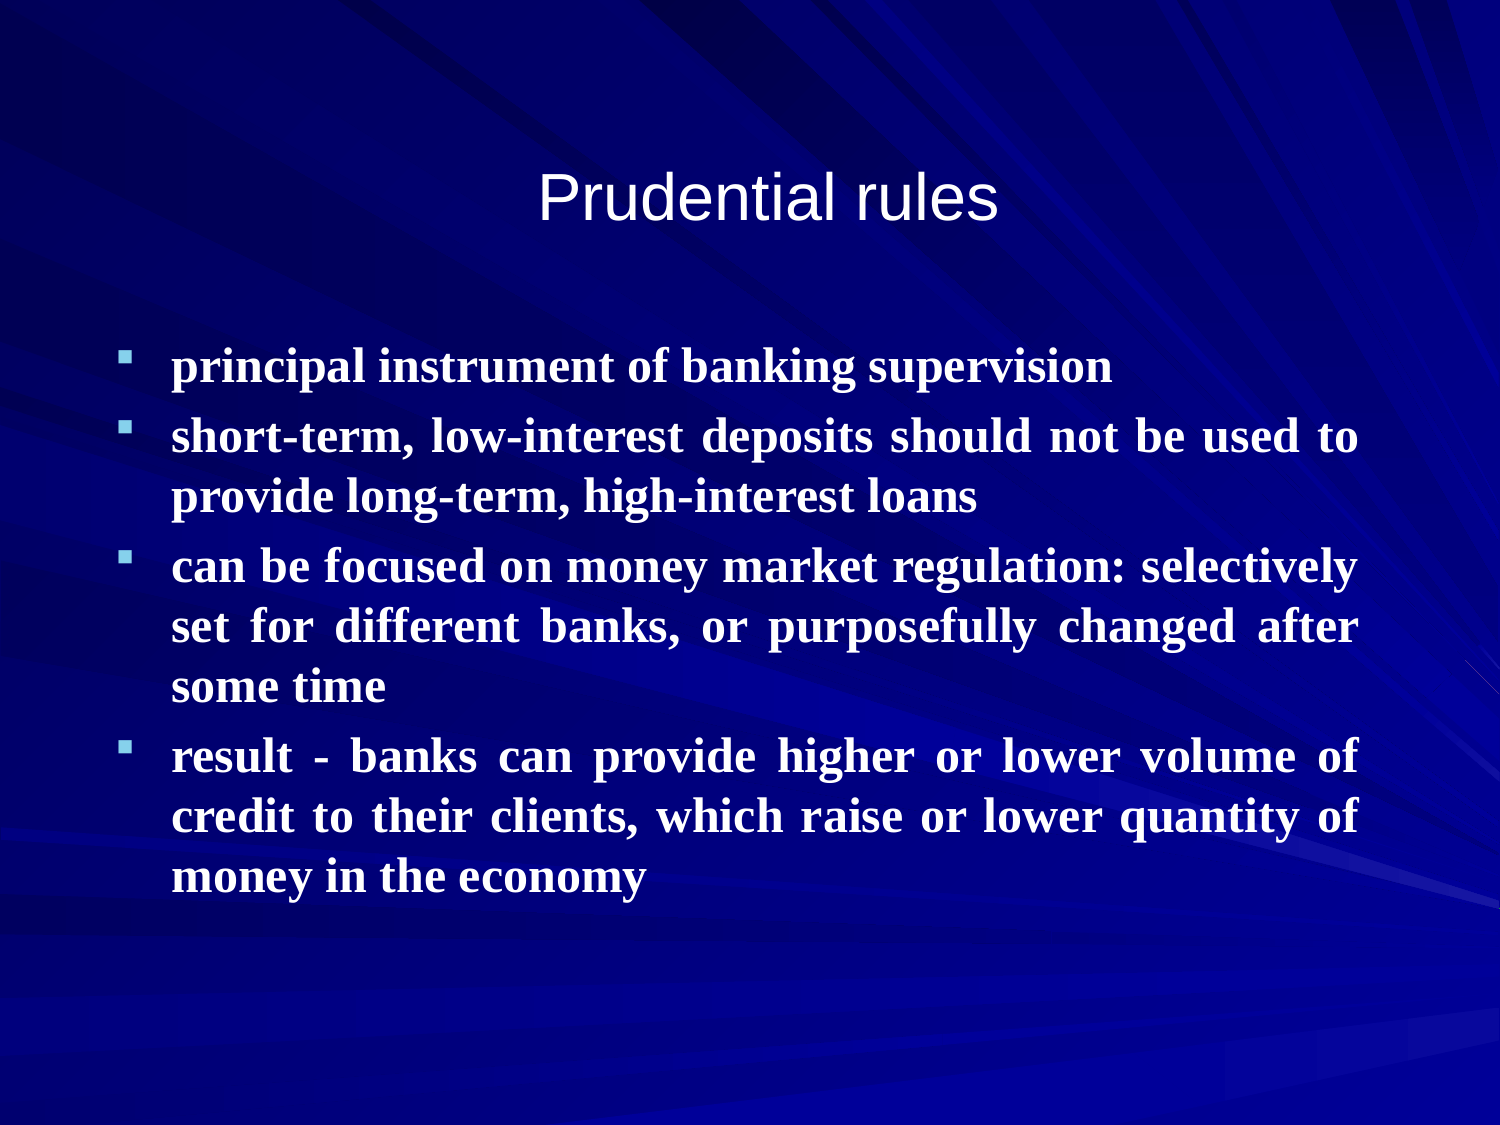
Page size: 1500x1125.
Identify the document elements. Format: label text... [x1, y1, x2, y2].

list principal instrument of banking supervision short-term, low-interest deposits should not be used to provide long-term, high-interest loans can be focused on money market regulation: selectively set for different banks, or purposefully changed after some time result - banks can provide higher or lower volume of credit to their clients, which raise or lower quantity of money in the economy [99, 324, 1375, 988]
title Prudential rules [75, 99, 1463, 288]
